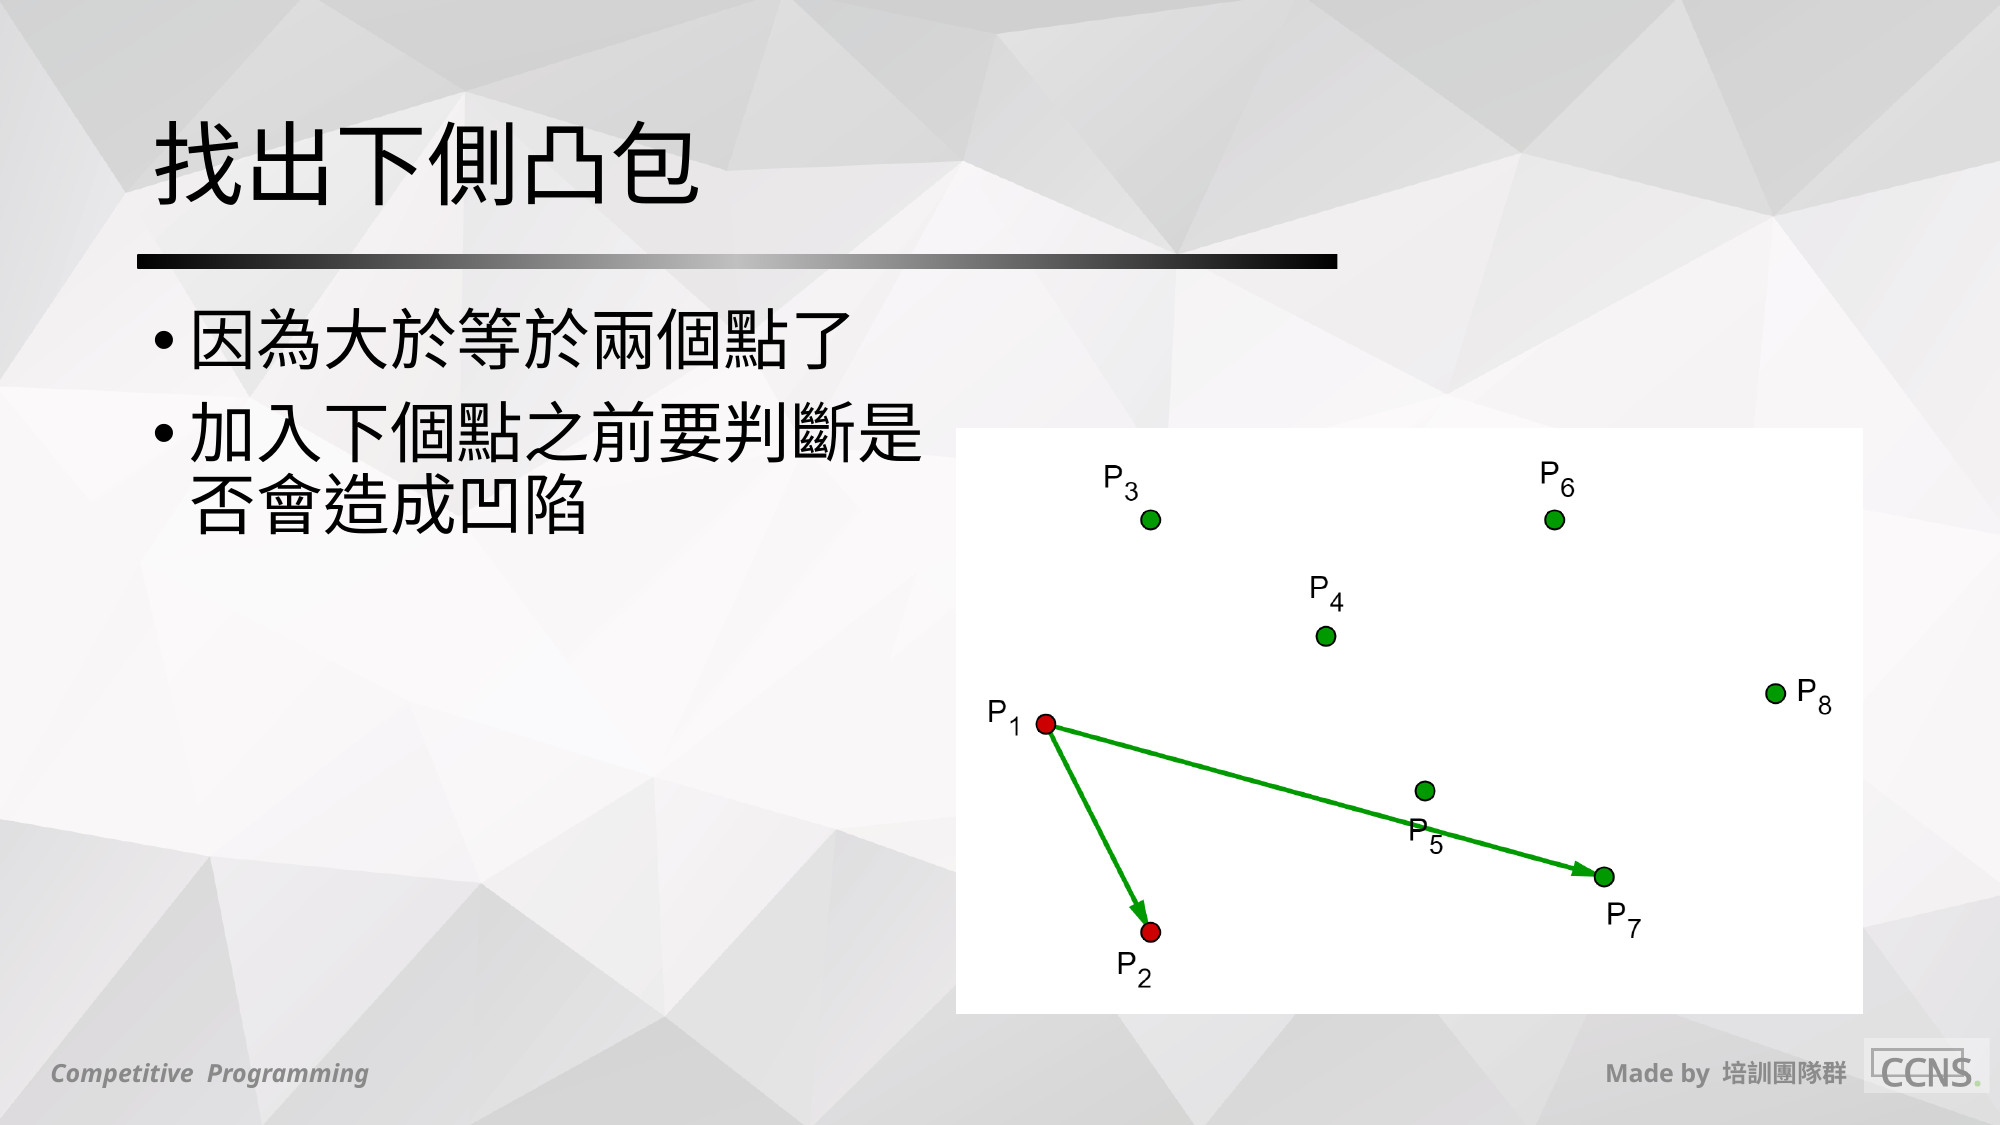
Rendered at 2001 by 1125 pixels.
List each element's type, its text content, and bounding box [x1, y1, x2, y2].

picture [0, 0, 2000, 1125]
list 因為大於等於兩個點了 加入下個點之前要判斷是 否會造成凹陷 [137, 299, 1863, 1014]
title 找出下側凸包 [137, 59, 1863, 278]
